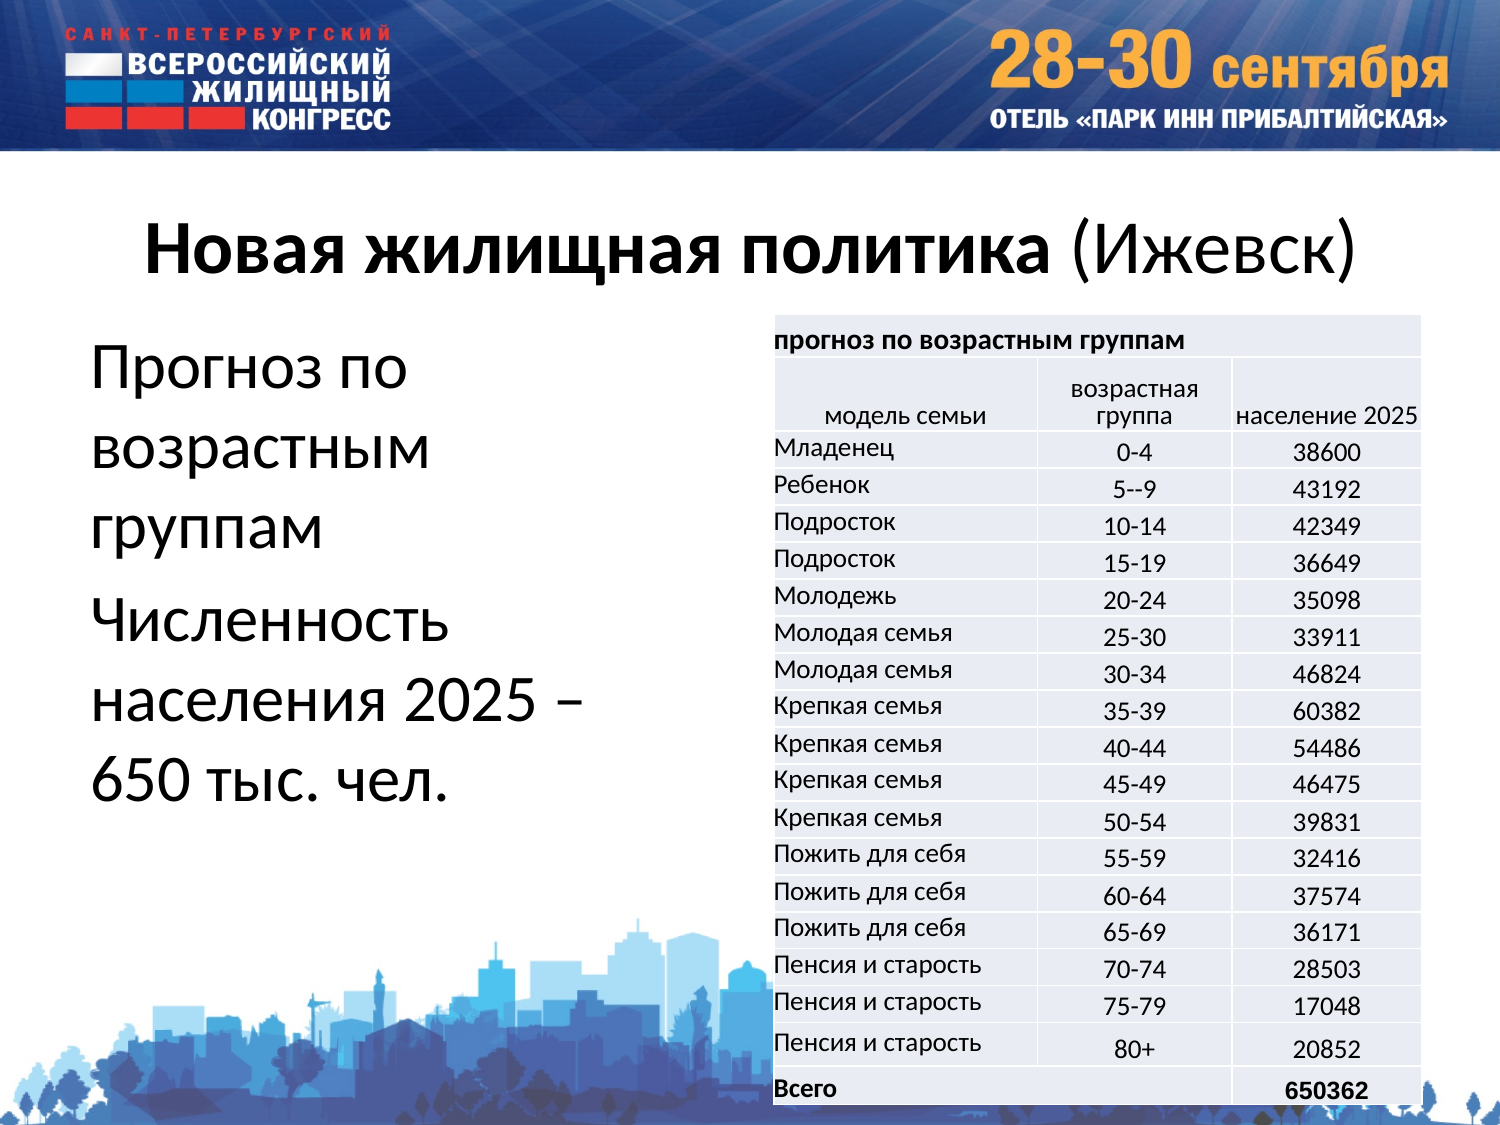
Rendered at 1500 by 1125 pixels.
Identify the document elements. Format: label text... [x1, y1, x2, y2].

table_cell 50-54 [1038, 802, 1231, 837]
list Прогноз по возрастным группам Численность населения 2025 – 650 тыс. чел. [75, 314, 680, 1005]
table_cell 60-64 [1038, 876, 1231, 911]
table_cell 28503 [1233, 949, 1421, 985]
table_cell Молодая семья [775, 654, 1037, 689]
table_cell Пожить для себя [775, 876, 1037, 911]
table_cell 20-24 [1038, 580, 1231, 615]
table_cell Подросток [775, 506, 1037, 541]
table_cell Пенсия и старость [775, 949, 1037, 985]
table_cell 45-49 [1038, 765, 1231, 800]
table_cell Крепкая семья [775, 802, 1037, 837]
table_cell 65-69 [1038, 913, 1231, 948]
table_cell 650362 [1233, 1067, 1421, 1104]
table_header прогноз по возрастным группам [775, 315, 1421, 356]
table_cell 54486 [1233, 728, 1421, 763]
table_cell Пенсия и старость [775, 986, 1037, 1022]
table_cell 5--9 [1038, 469, 1231, 504]
table_cell 70-74 [1038, 949, 1231, 985]
table_cell 32416 [1233, 839, 1421, 874]
table_cell 75-79 [1038, 986, 1231, 1022]
title Новая жилищная политика (Ижевск) [76, 149, 1427, 337]
table_cell 46475 [1233, 765, 1421, 800]
table_cell 0-4 [1038, 432, 1231, 467]
table_cell 35-39 [1038, 691, 1231, 726]
table_cell Пожить для себя [775, 839, 1037, 874]
table_cell Молодая семья [775, 617, 1037, 652]
table_cell 36649 [1233, 543, 1421, 578]
table_cell Подросток [775, 543, 1037, 578]
table_cell 35098 [1233, 580, 1421, 615]
table_cell Всего [775, 1067, 1231, 1104]
table_cell Молодежь [775, 580, 1037, 615]
table_cell 20852 [1233, 1023, 1421, 1065]
table_cell 40-44 [1038, 728, 1231, 763]
table_cell 80+ [1038, 1023, 1231, 1065]
table_cell Пенсия и старость [775, 1023, 1037, 1065]
table_cell 43192 [1233, 469, 1421, 504]
table_cell 42349 [1233, 506, 1421, 541]
table_cell Крепкая семья [775, 728, 1037, 763]
table_cell Крепкая семья [775, 691, 1037, 726]
table_cell Пожить для себя [775, 913, 1037, 948]
table_cell 33911 [1233, 617, 1421, 652]
table_cell Крепкая семья [775, 765, 1037, 800]
table_cell Ребенок [775, 469, 1037, 504]
table_cell 17048 [1233, 986, 1421, 1022]
table_cell 37574 [1233, 876, 1421, 911]
table_cell 38600 [1233, 432, 1421, 467]
table_cell модель семьи [775, 358, 1037, 430]
table_cell 55-59 [1038, 839, 1231, 874]
table_cell 60382 [1233, 691, 1421, 726]
table_cell 39831 [1233, 802, 1421, 837]
table_cell 25-30 [1038, 617, 1231, 652]
picture [0, 0, 1500, 1125]
table_cell Младенец [775, 432, 1037, 467]
table_cell население 2025 [1233, 358, 1421, 430]
table_cell возрастная группа [1038, 358, 1231, 430]
table_cell 30-34 [1038, 654, 1231, 689]
table_cell 36171 [1233, 913, 1421, 948]
table_cell 15-19 [1038, 543, 1231, 578]
table_cell 10-14 [1038, 506, 1231, 541]
table_cell 46824 [1233, 654, 1421, 689]
